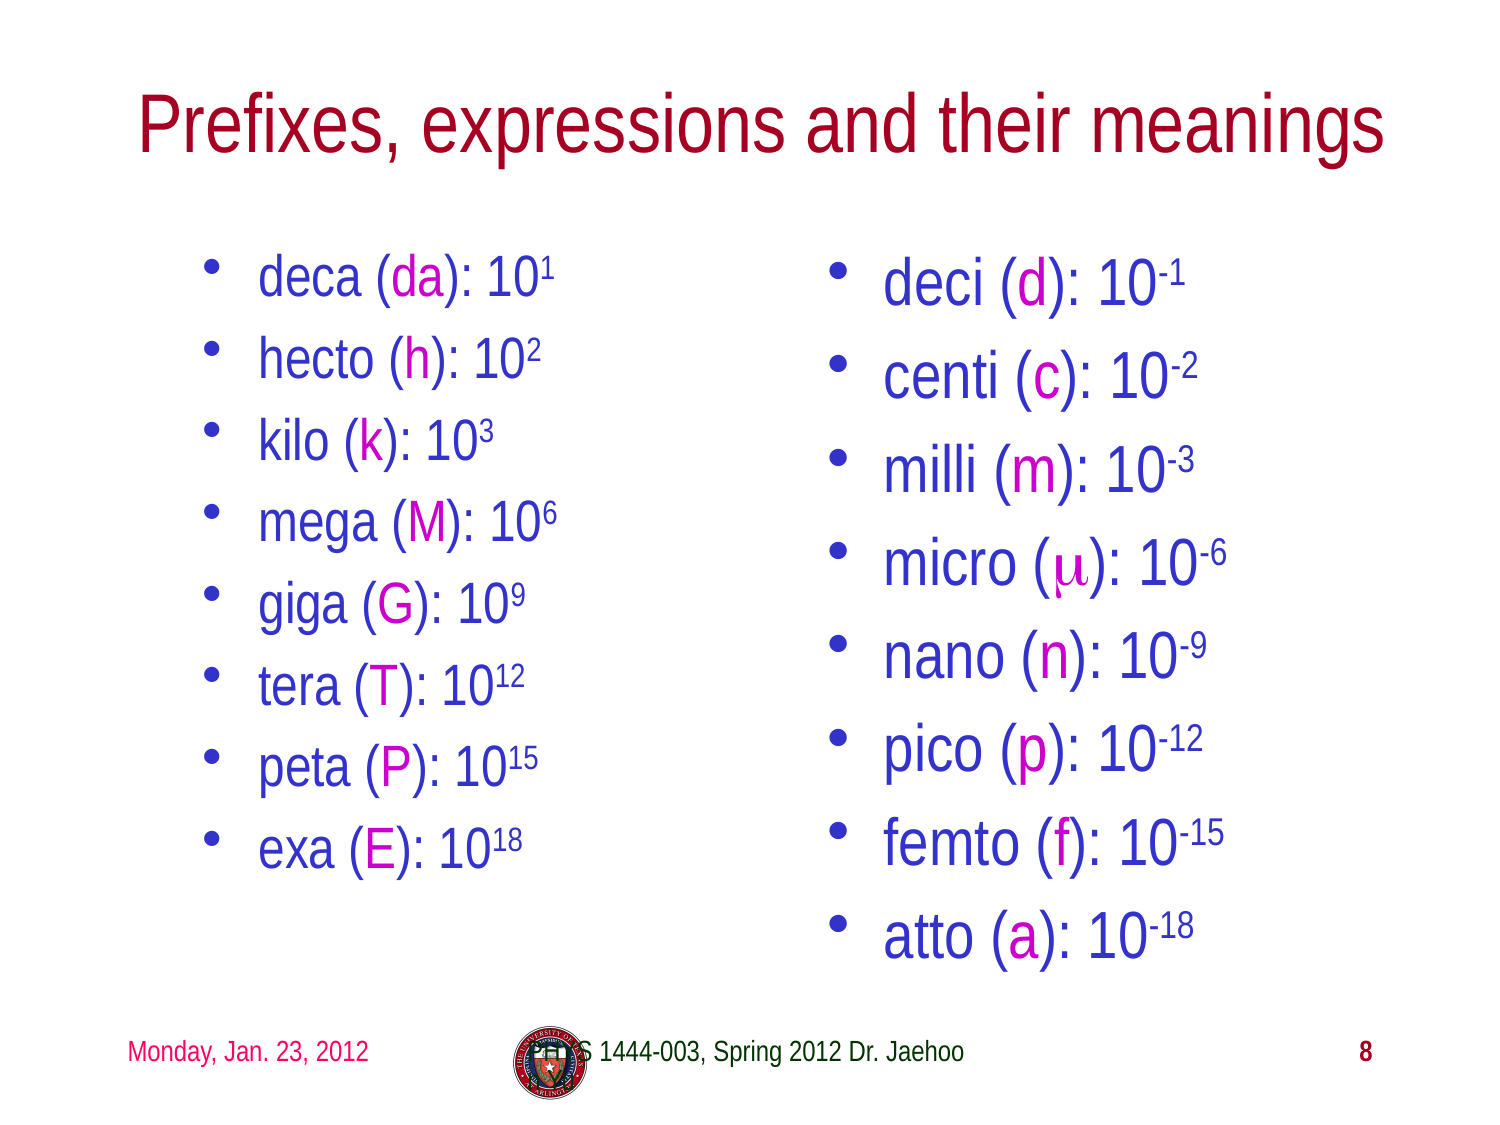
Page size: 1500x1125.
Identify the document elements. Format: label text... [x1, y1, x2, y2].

footer PHYS 1444-003, Spring 2012 Dr. Jaehoon Yu [512, 1024, 988, 1101]
title Prefixes, expressions and their meanings [99, 24, 1426, 213]
slide_number 8 [1074, 1024, 1388, 1101]
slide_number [112, 1024, 426, 1101]
list deci (d): 10-1 centi (c): 10-2 milli (m): 10-3 micro (μ): 10-6 nano (n): 10-9 pico (p): 10-12 femto (f): 10-15 atto (a): 10-18 [812, 230, 1438, 907]
text_box deca (da): 101 hecto (h): 102 kilo (k): 103 mega (M): 106 giga (G): 109 tera (T): 1012 peta (P): 1015 exa (E): 1018 [187, 231, 813, 907]
